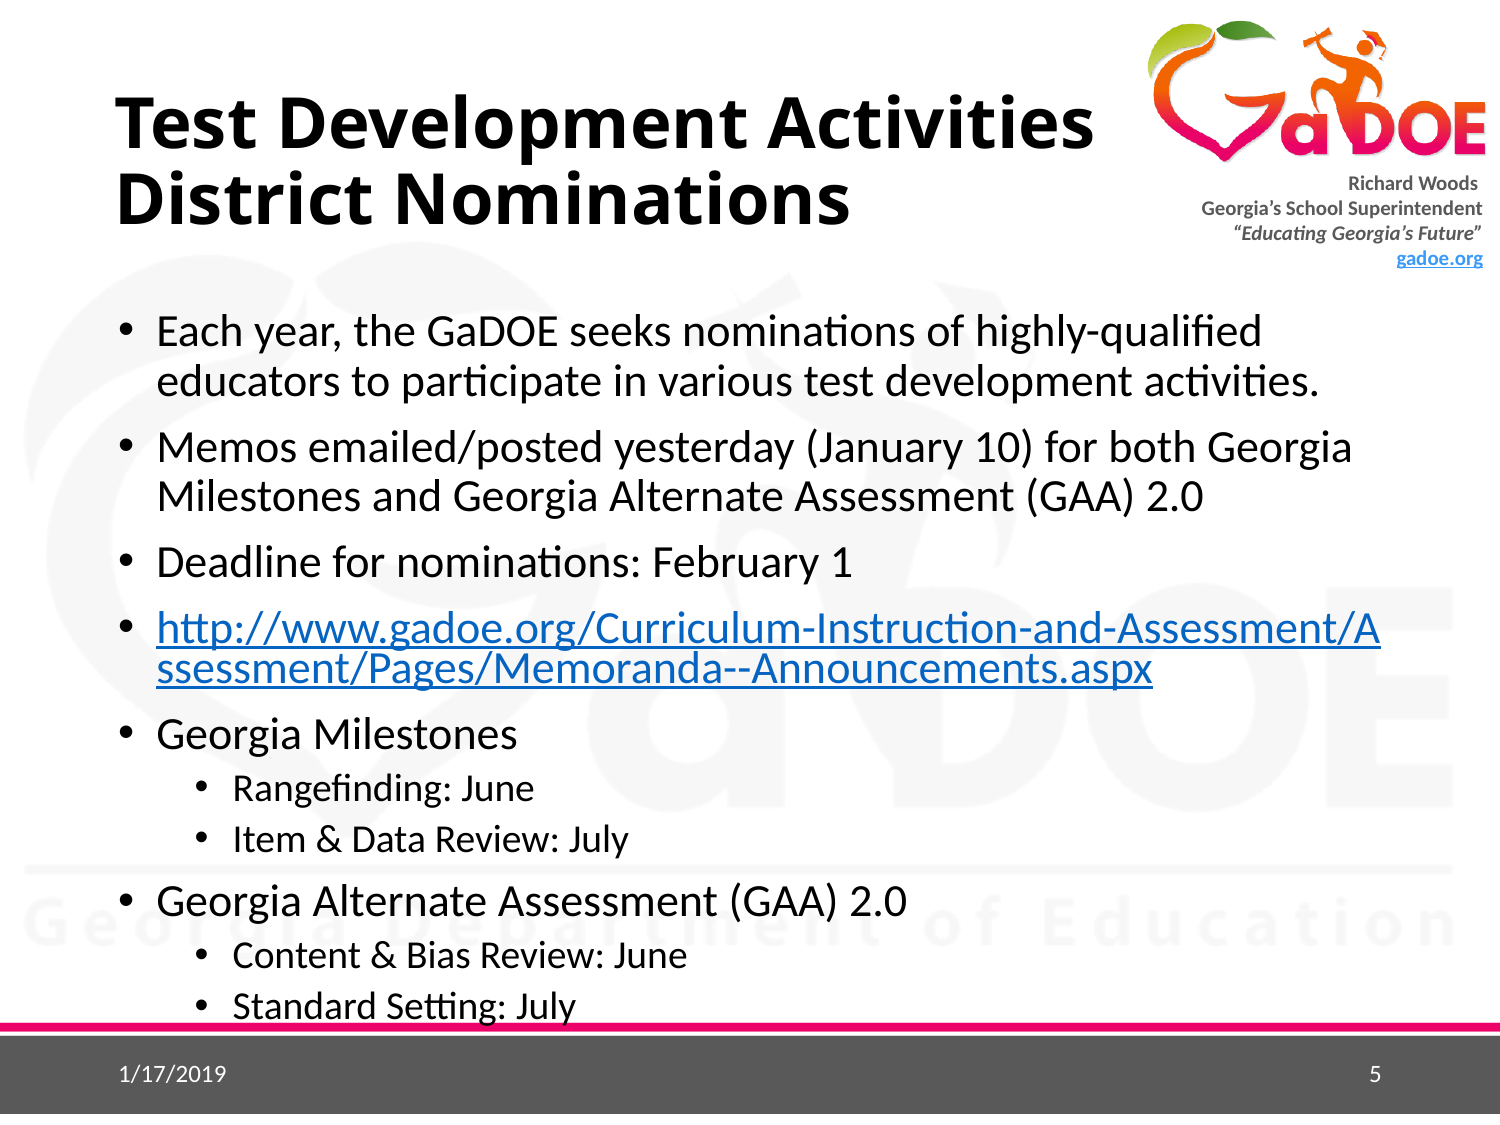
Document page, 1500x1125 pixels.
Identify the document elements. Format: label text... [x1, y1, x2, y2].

title Test Development Activities District Nominations [99, 54, 1136, 273]
picture [19, 235, 1473, 980]
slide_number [103, 1042, 441, 1103]
list Each year, the GaDOE seeks nominations of highly-qualified educators to participate in various test development activities. Memos emailed/posted yesterday (January 10) for both Georgia Milestones and Georgia Alternate Assessment (GAA) 2.0 Deadline for nominations: February 1 http://www.gadoe.org/Curriculum-Instruction-and-Assessment/Assessment/Pages/Memoranda--Announcements.aspx Georgia Milestones Rangefinding: June Item & Data Review: July Georgia Alternate Assessment (GAA) 2.0 Content & Bias Review: June Standard Setting: July [103, 299, 1397, 1014]
picture [1135, 8, 1499, 164]
slide_number 5 [1059, 1042, 1397, 1103]
